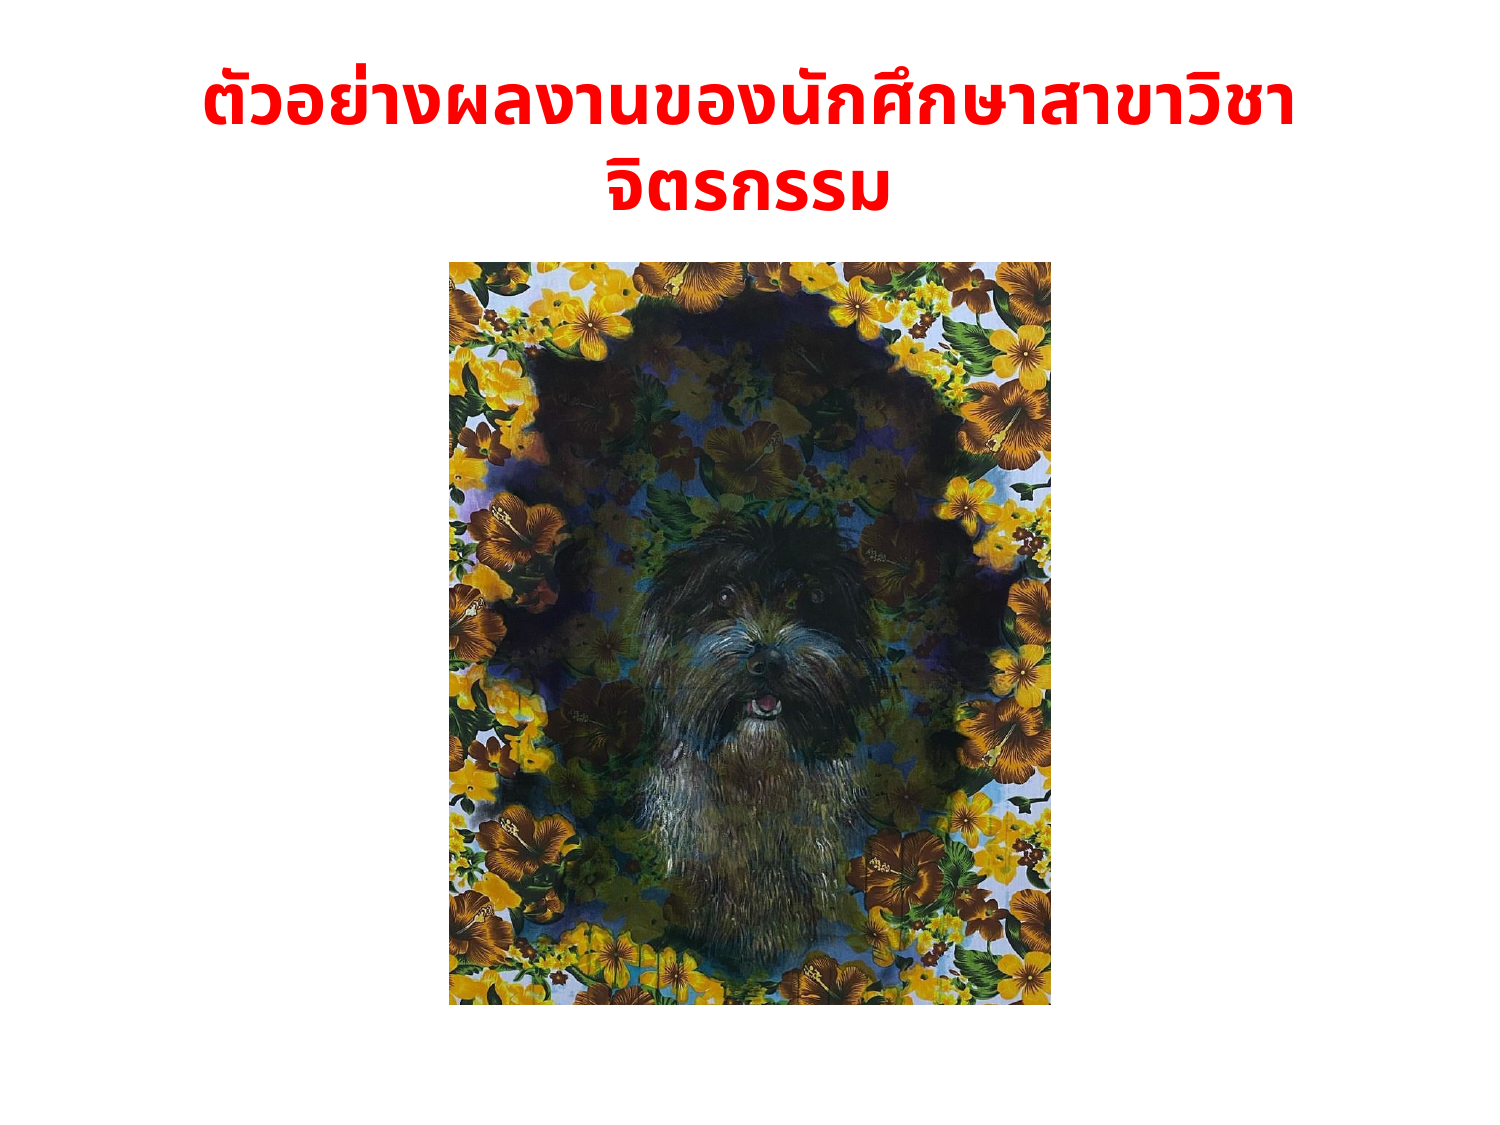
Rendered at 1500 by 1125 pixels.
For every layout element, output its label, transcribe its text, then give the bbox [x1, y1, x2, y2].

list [448, 262, 1051, 1006]
title ตัวอย่างผลงานของนักศึกษาสาขาวิชาจิตรกรรม [75, 45, 1425, 233]
